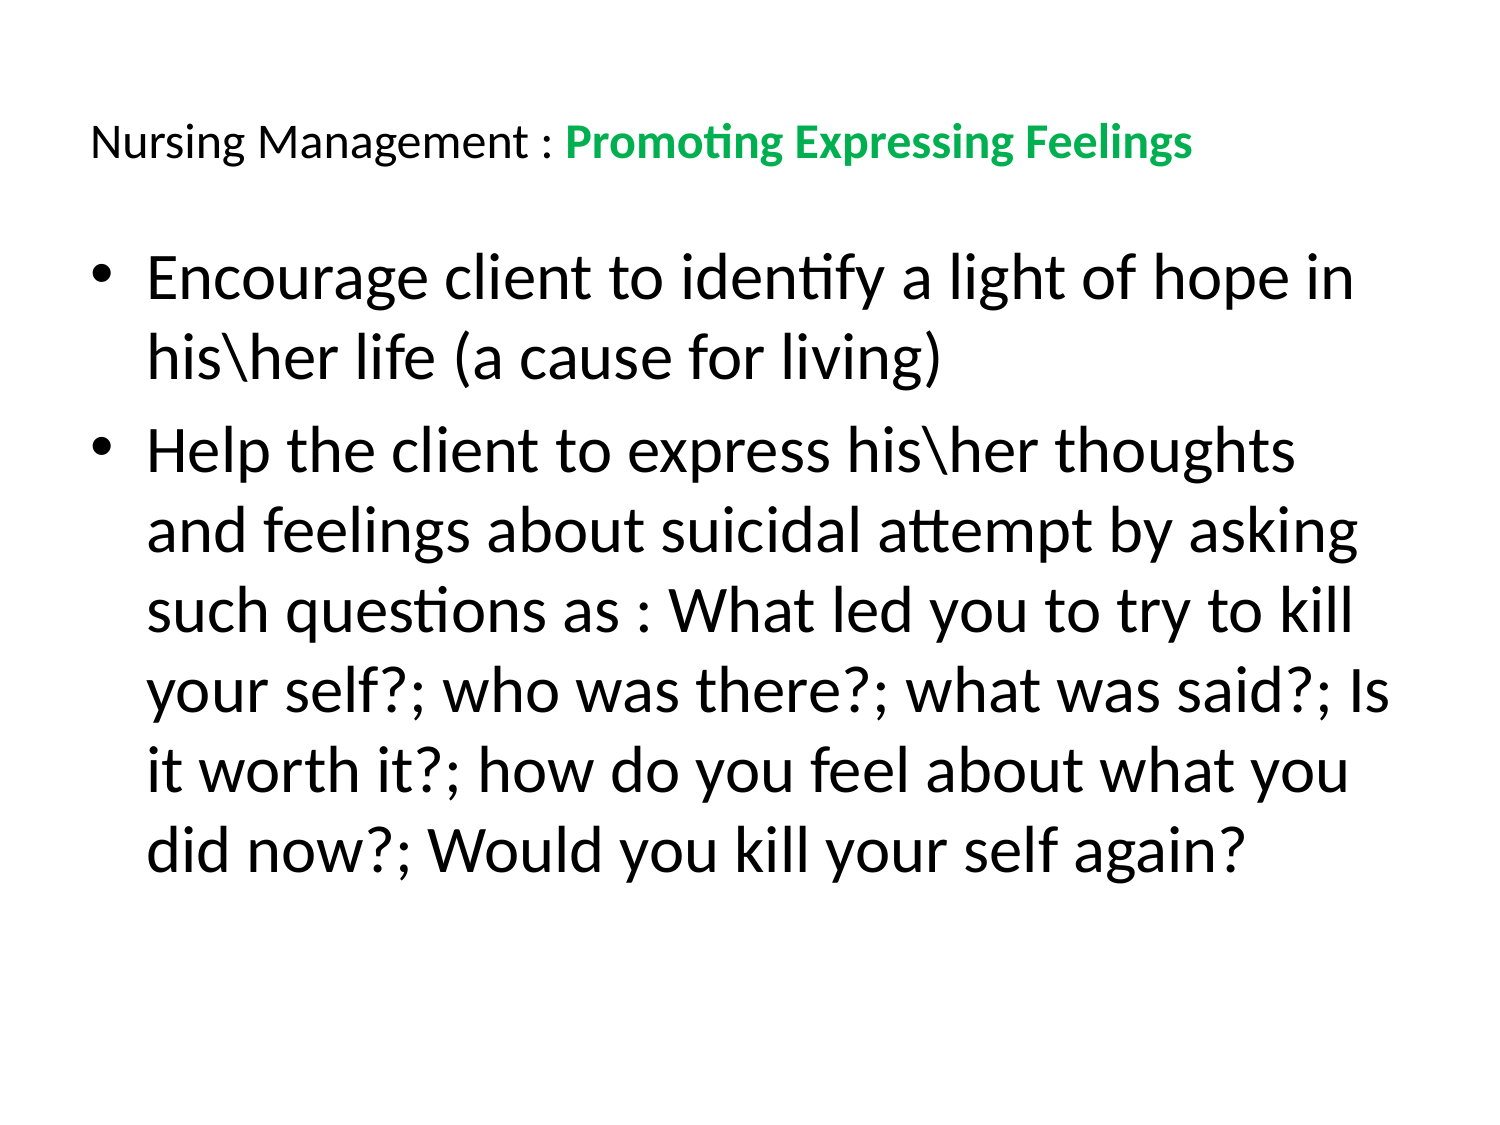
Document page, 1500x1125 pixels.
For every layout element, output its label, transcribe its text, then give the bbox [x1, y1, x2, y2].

list Encourage client to identify a light of hope in his\her life (a cause for living) Help the client to express his\her thoughts and feelings about suicidal attempt by asking such questions as : What led you to try to kill your self?; who was there?; what was said?; Is it worth it?; how do you feel about what you did now?; Would you kill your self again? [75, 224, 1425, 968]
title Nursing Management : Promoting Expressing Feelings [75, 45, 1425, 224]
